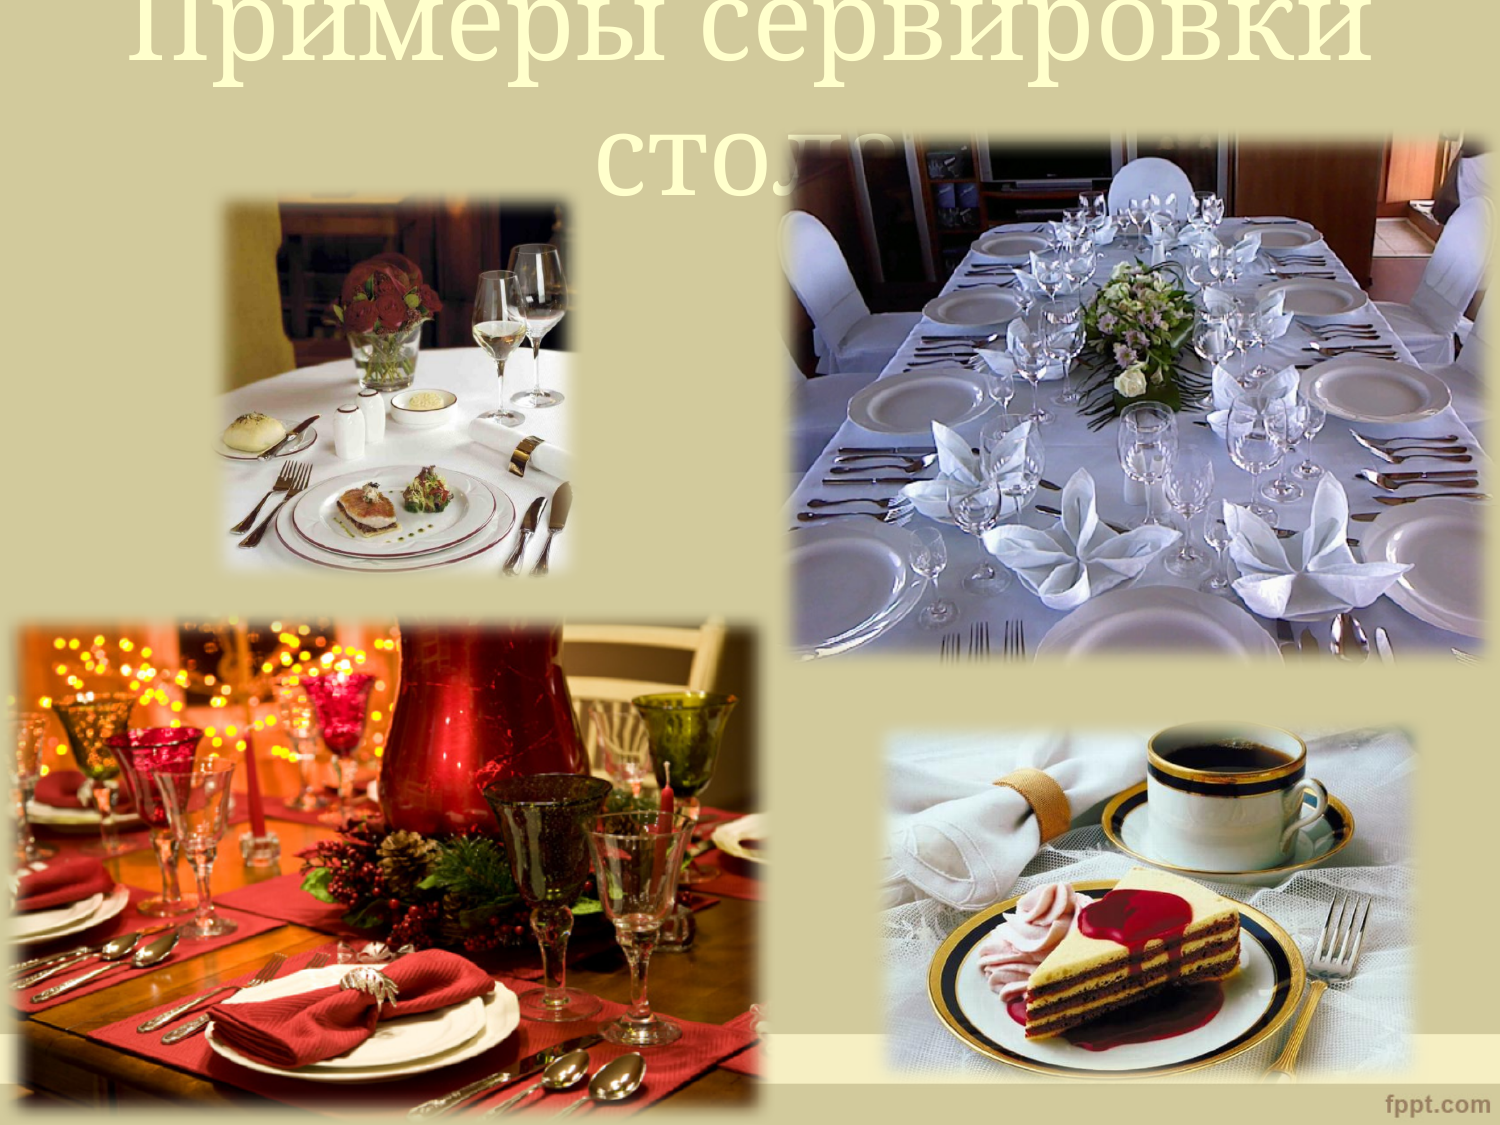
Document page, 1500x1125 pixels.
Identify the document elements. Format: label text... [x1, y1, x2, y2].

picture [773, 124, 1500, 671]
picture [779, 677, 1500, 1125]
title Примеры сервировки стола [0, 0, 1500, 166]
picture [0, 166, 776, 1125]
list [867, 715, 1430, 1089]
